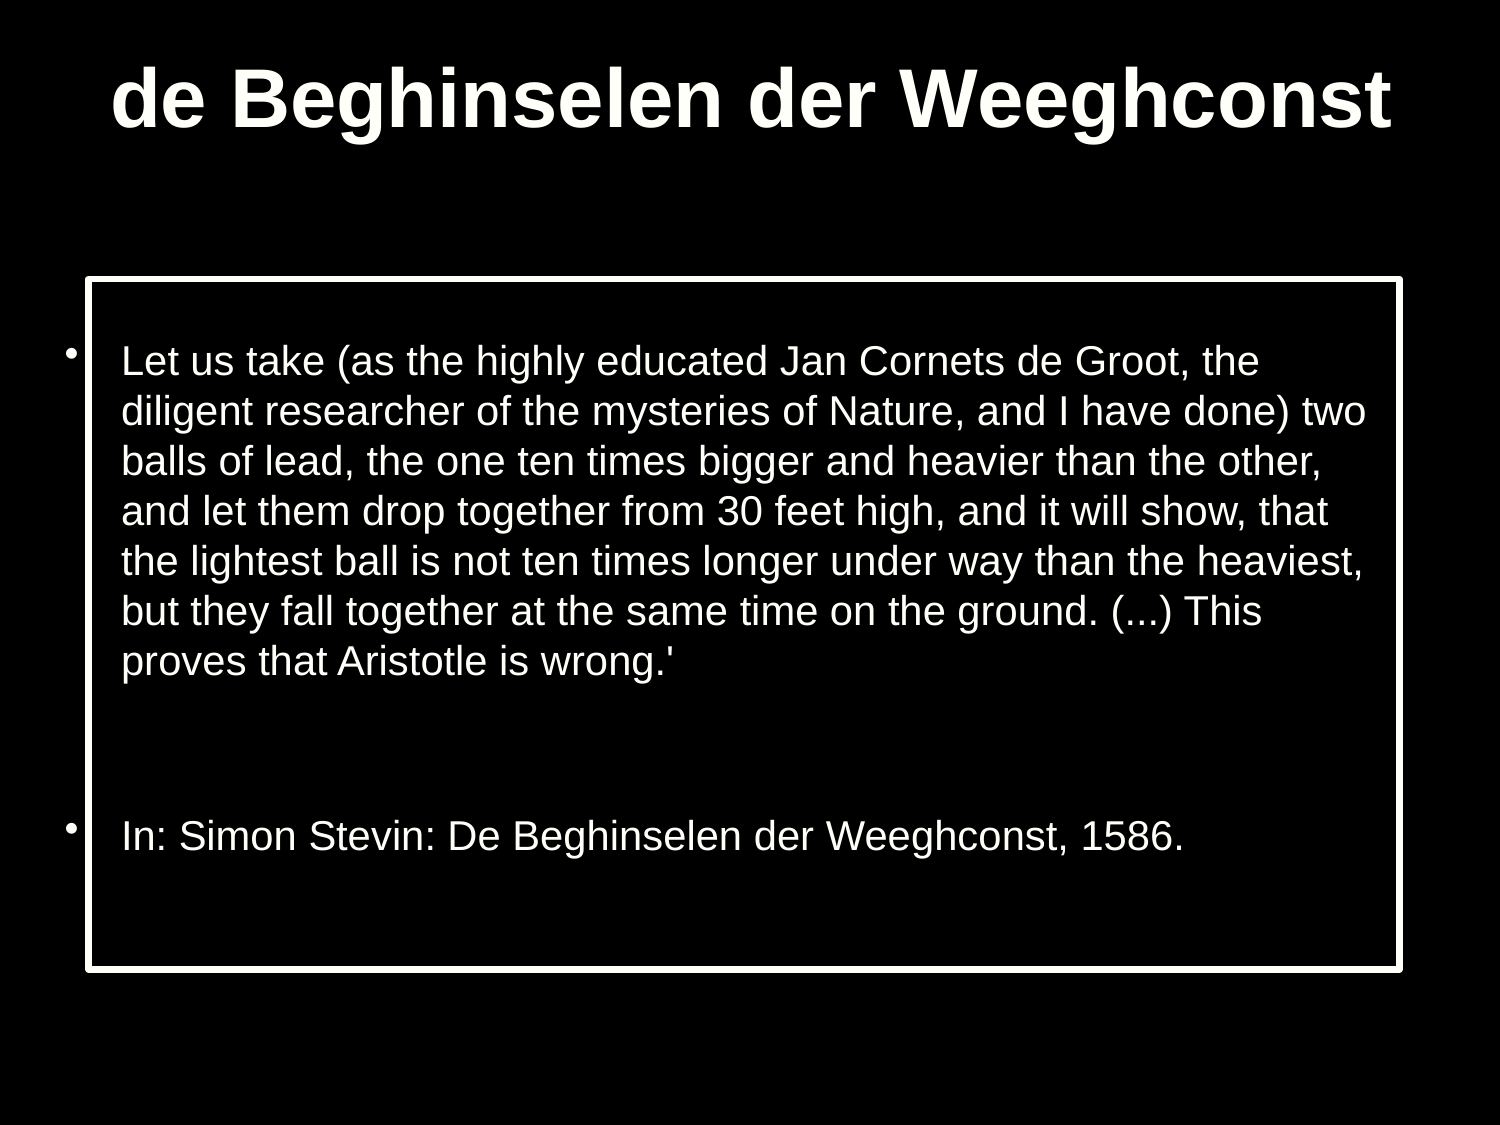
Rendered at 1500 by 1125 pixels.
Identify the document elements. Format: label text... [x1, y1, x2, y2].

text_box [86, 277, 1402, 972]
list Let us take (as the highly educated Jan Cornets de Groot, the diligent researcher of the mysteries of Nature, and I have done) two balls of lead, the one ten times bigger and heavier than the other, and let them drop together from 30 feet high, and it will show, that the lightest ball is not ten times longer under way than the heaviest, but they fall together at the same time on the ground. (...) This proves that Aristotle is wrong.' In: Simon Stevin: De Beghinselen der Weeghconst, 1586. [49, 326, 1400, 1069]
title de Beghinselen der Weeghconst [76, 0, 1427, 188]
